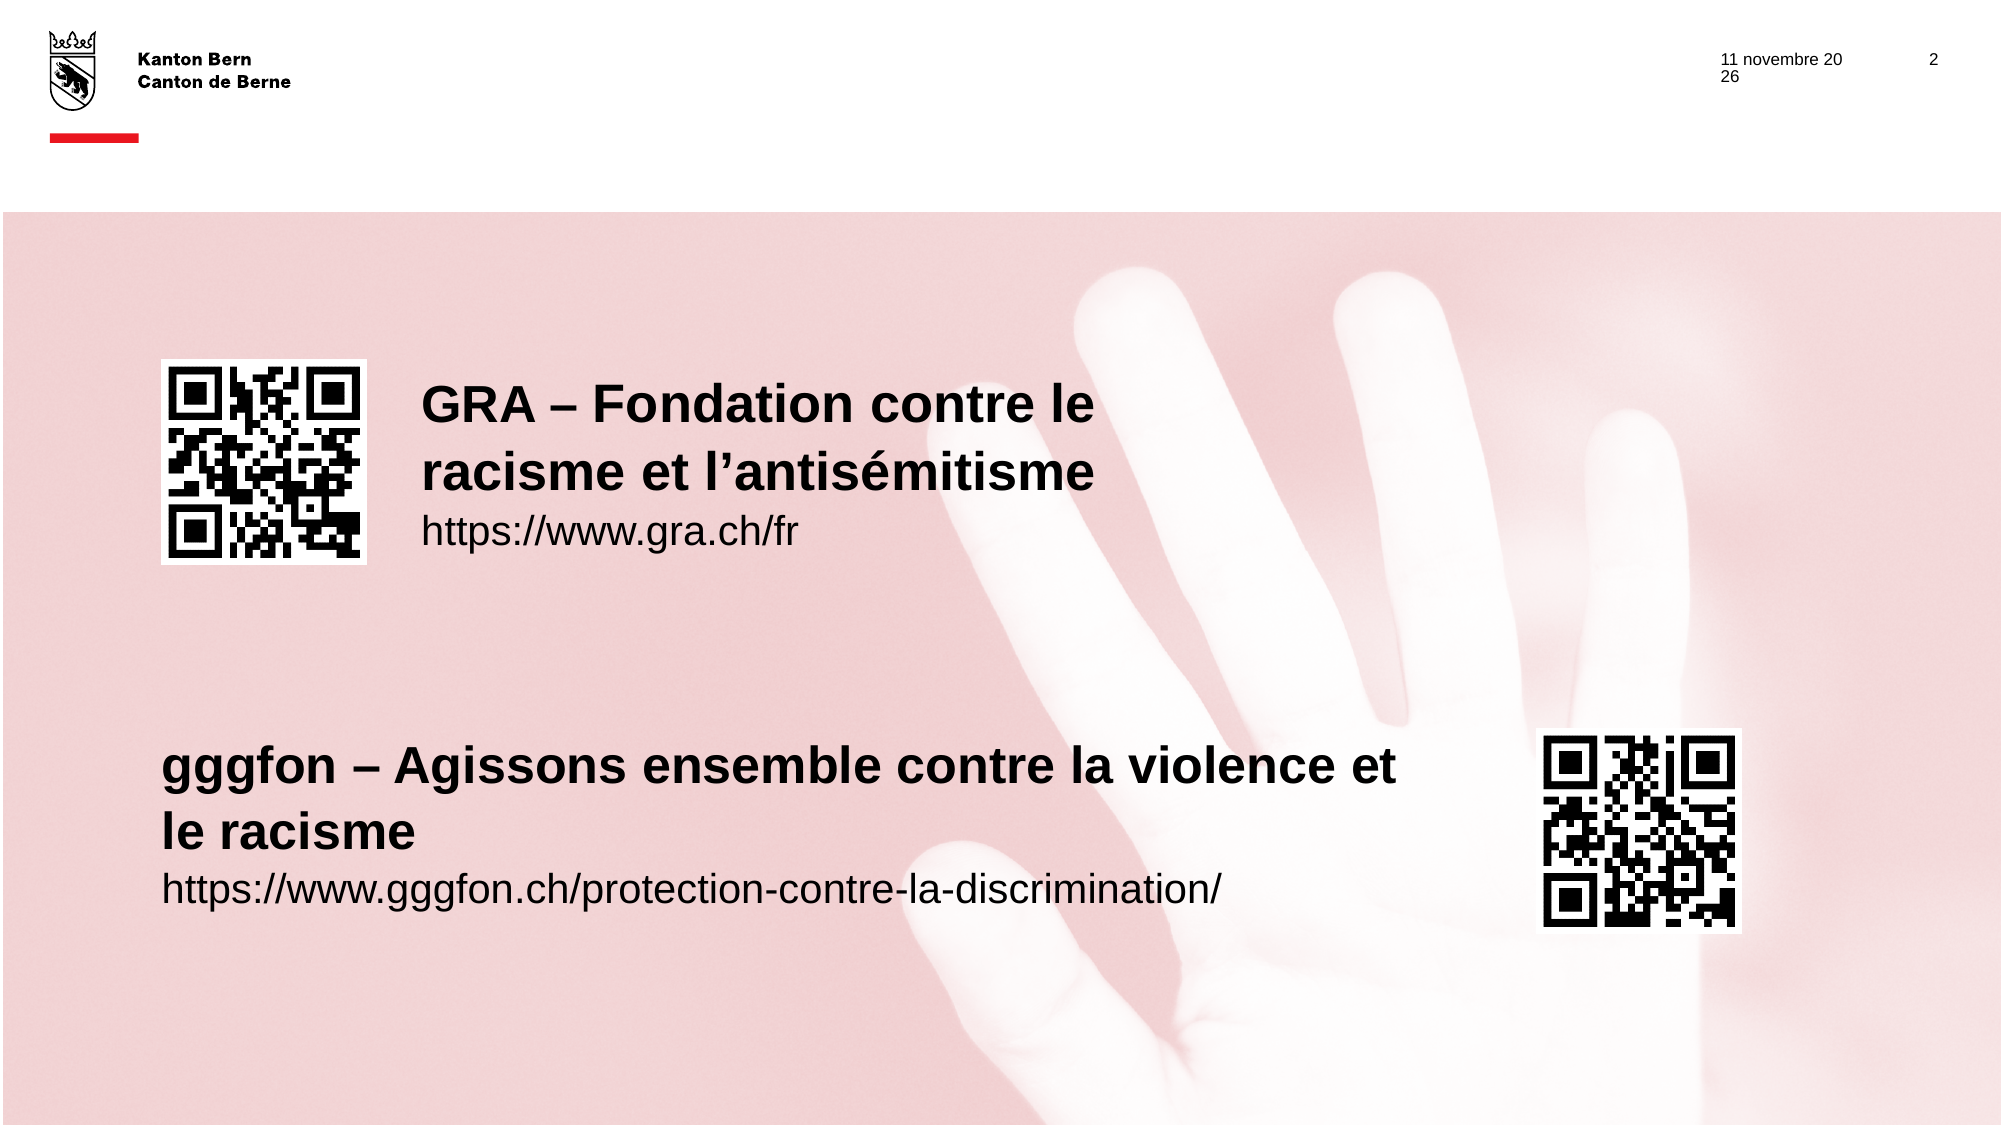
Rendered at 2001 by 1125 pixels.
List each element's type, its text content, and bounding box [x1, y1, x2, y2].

slide_number 2 [1885, 48, 1939, 67]
slide_number 29 avril 2024 [1720, 48, 1851, 68]
picture [3, 212, 2000, 1125]
